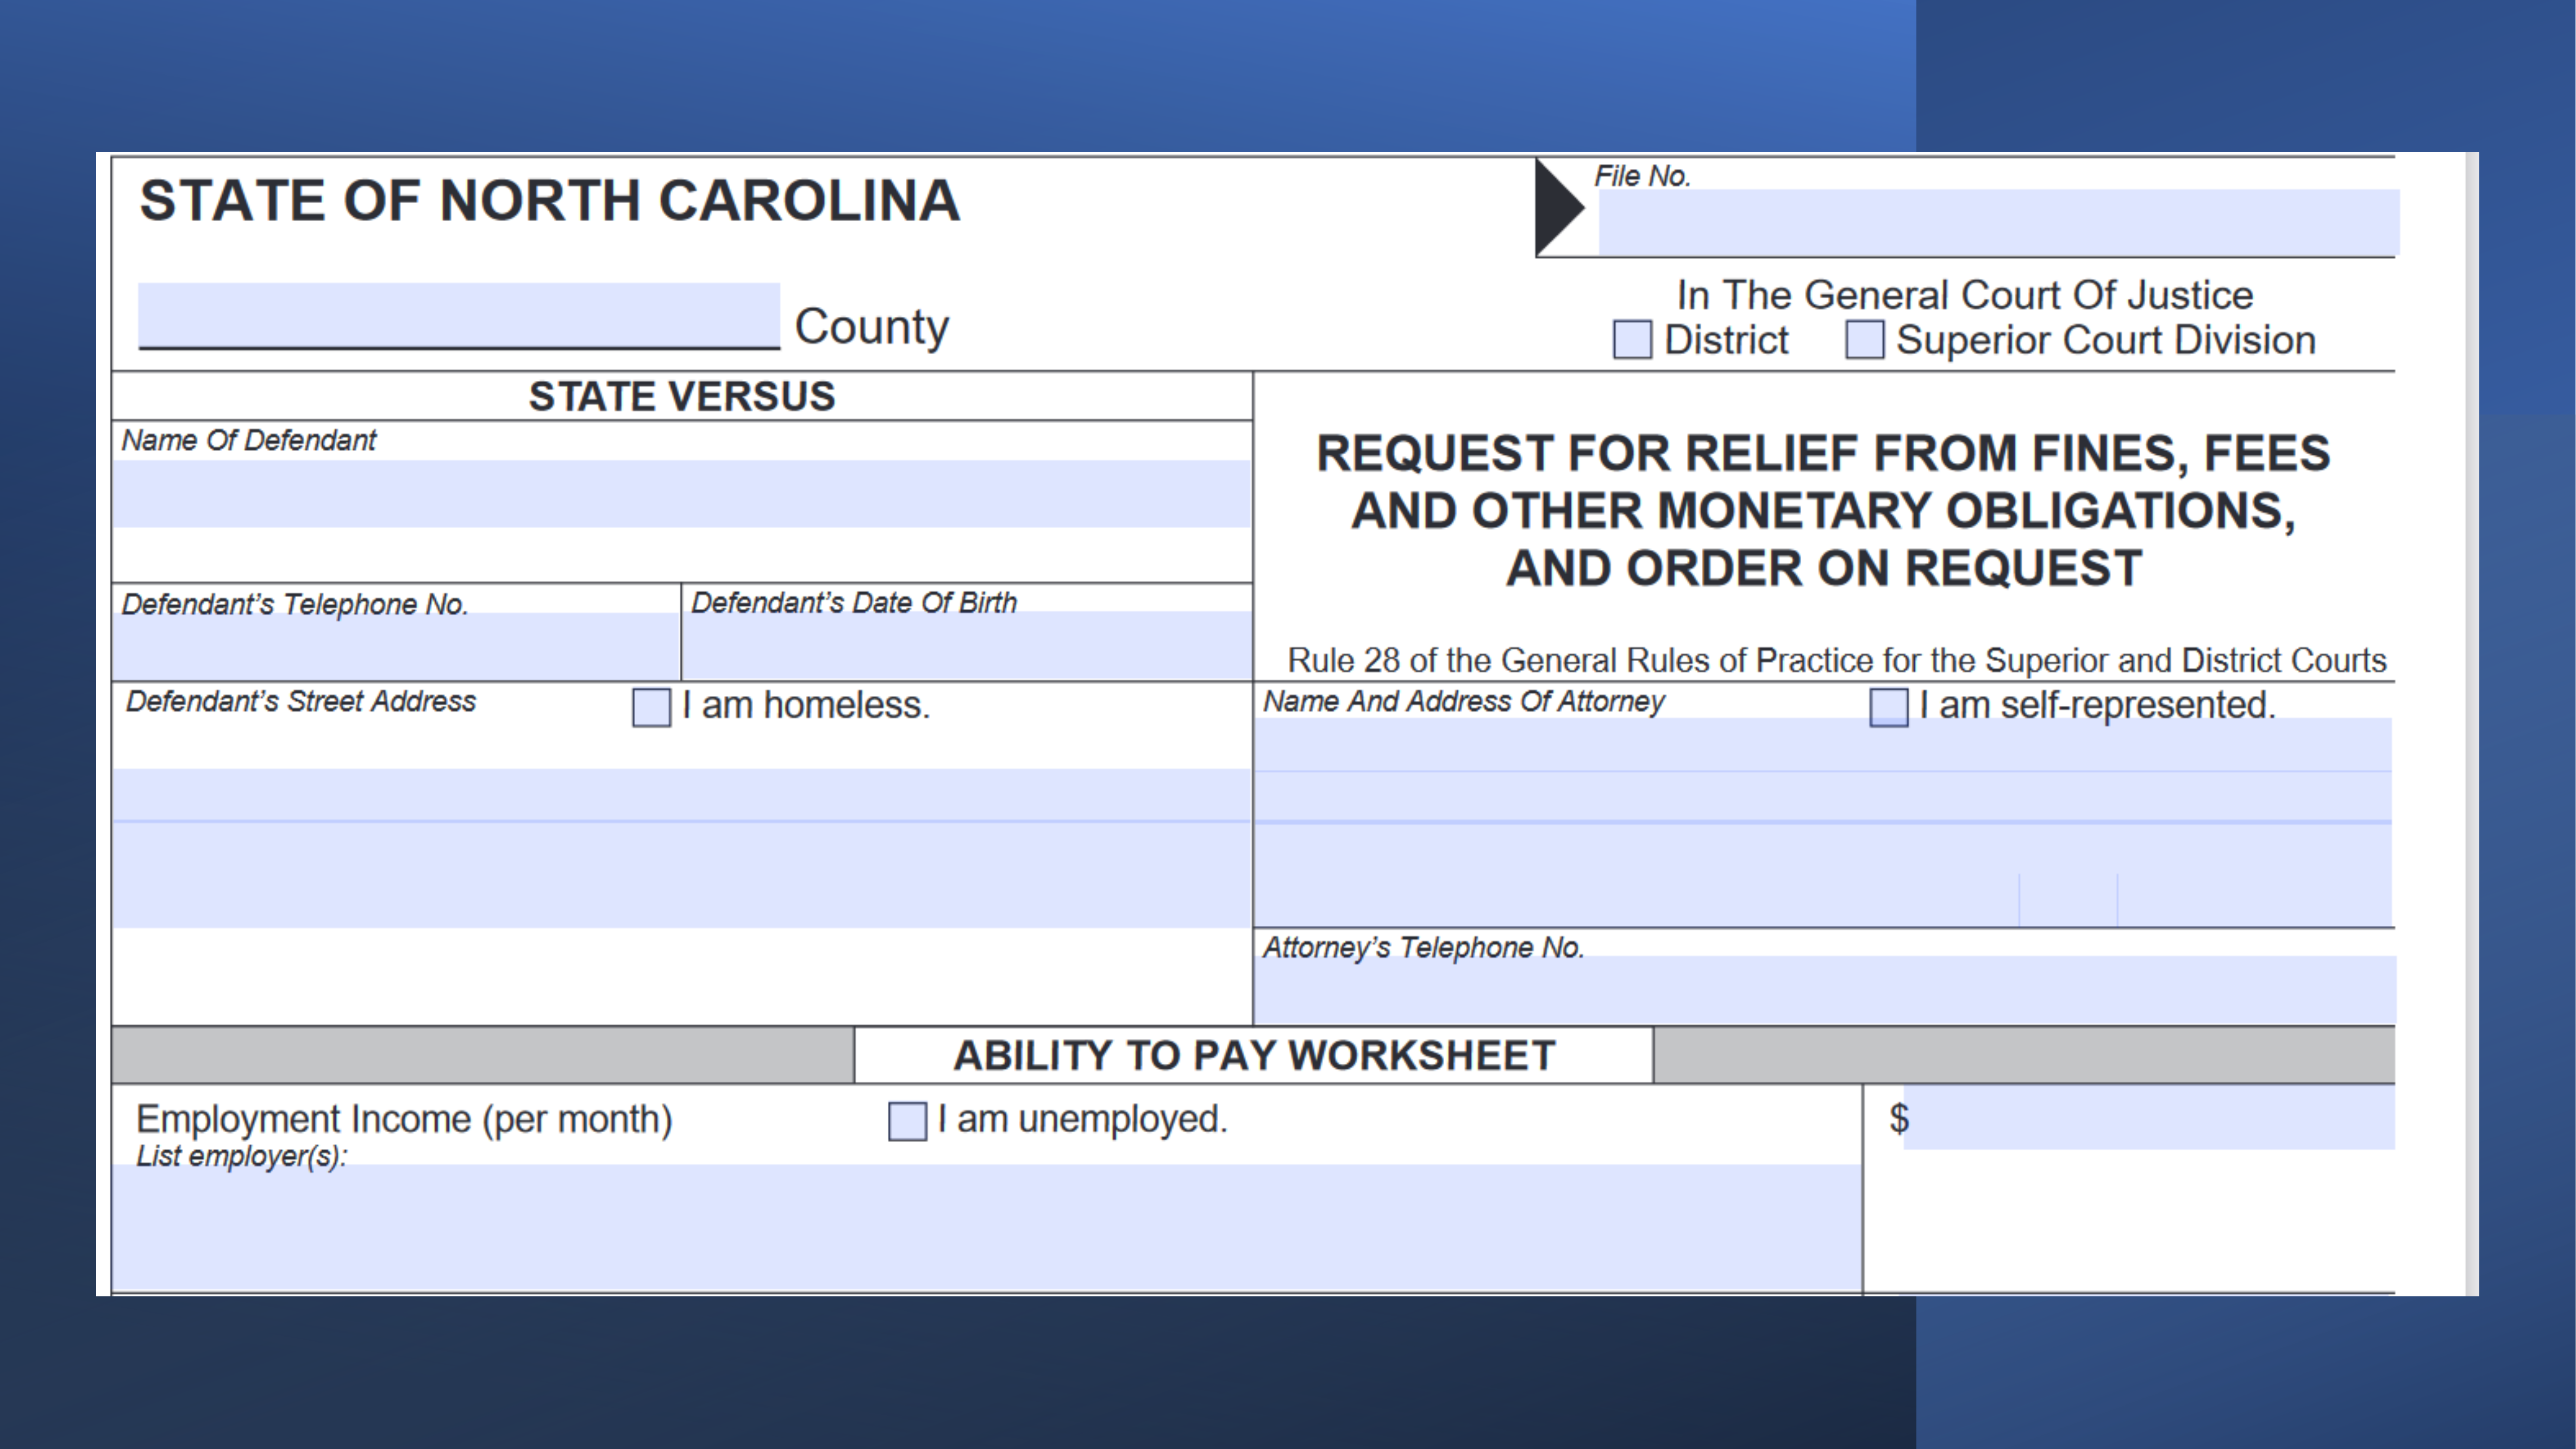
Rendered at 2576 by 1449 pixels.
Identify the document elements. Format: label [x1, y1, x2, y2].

picture [96, 152, 2479, 1296]
text_box [1916, 0, 2576, 414]
text_box [0, 414, 2576, 1449]
text_box [0, 0, 1916, 414]
